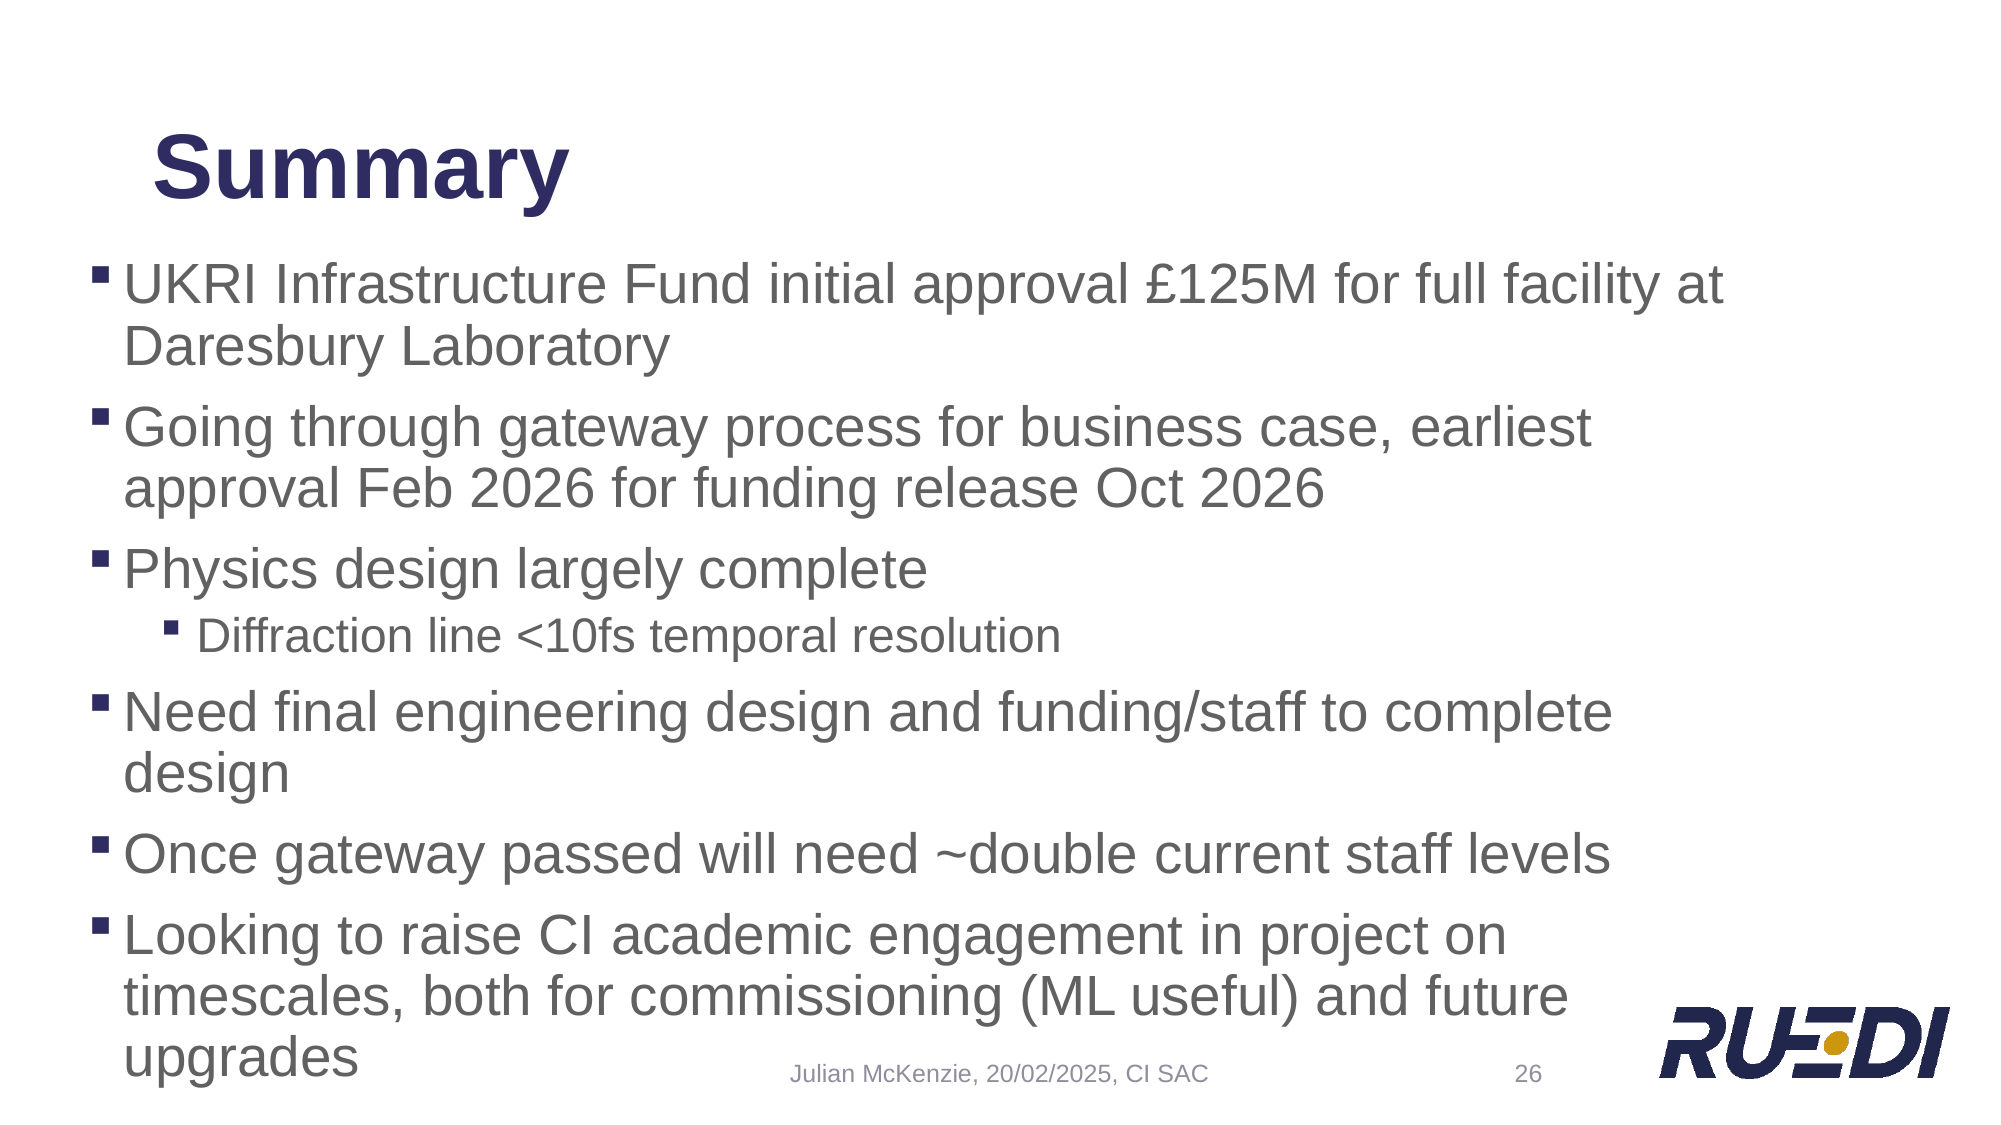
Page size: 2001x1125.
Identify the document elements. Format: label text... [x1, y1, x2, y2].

title Summary [137, 59, 1863, 278]
picture [1773, 1007, 1950, 1042]
footer Julian McKenzie, 20/02/2025, CI SAC [662, 1042, 1338, 1103]
slide_number 26 [1499, 1042, 1950, 1103]
list UKRI Infrastructure Fund initial approval £125M for full facility at Daresbury Laboratory Going through gateway process for business case, earliest approval Feb 2026 for funding release Oct 2026 Physics design largely complete Diffraction line <10fs temporal resolution Need final engineering design and funding/staff to complete design Once gateway passed will need ~double current staff levels Looking to raise CI academic engagement in project on timescales, both for commissioning (ML useful) and future upgrades [72, 247, 1773, 1104]
